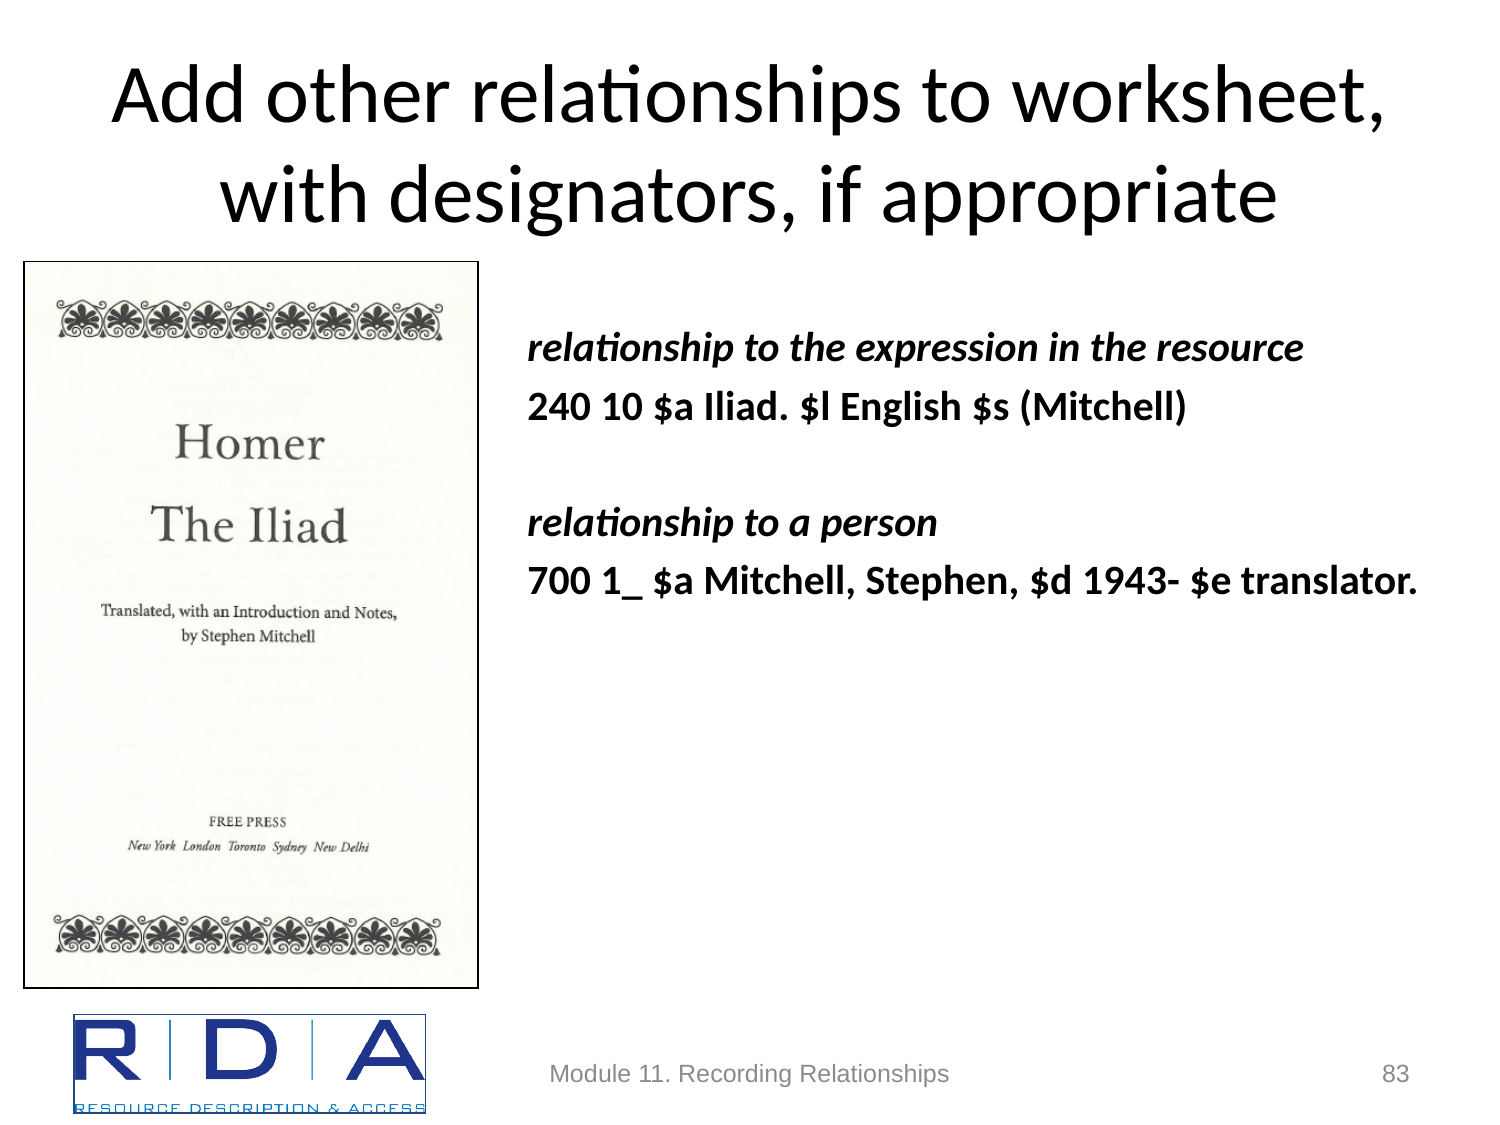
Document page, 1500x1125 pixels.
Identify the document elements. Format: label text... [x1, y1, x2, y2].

text_box relationship to the expression in the resource 240 10 $a Iliad. $l English $s (Mitchell) relationship to a person 700 1_ $a Mitchell, Stephen, $d 1943- $e translator. [512, 312, 1488, 675]
picture [24, 262, 478, 988]
picture [75, 1015, 425, 1112]
slide_number 83 [1074, 1042, 1425, 1103]
title Add other relationships to worksheet, with designators, if appropriate [75, 45, 1425, 233]
footer Module 11. Recording Relationships [512, 1042, 988, 1103]
